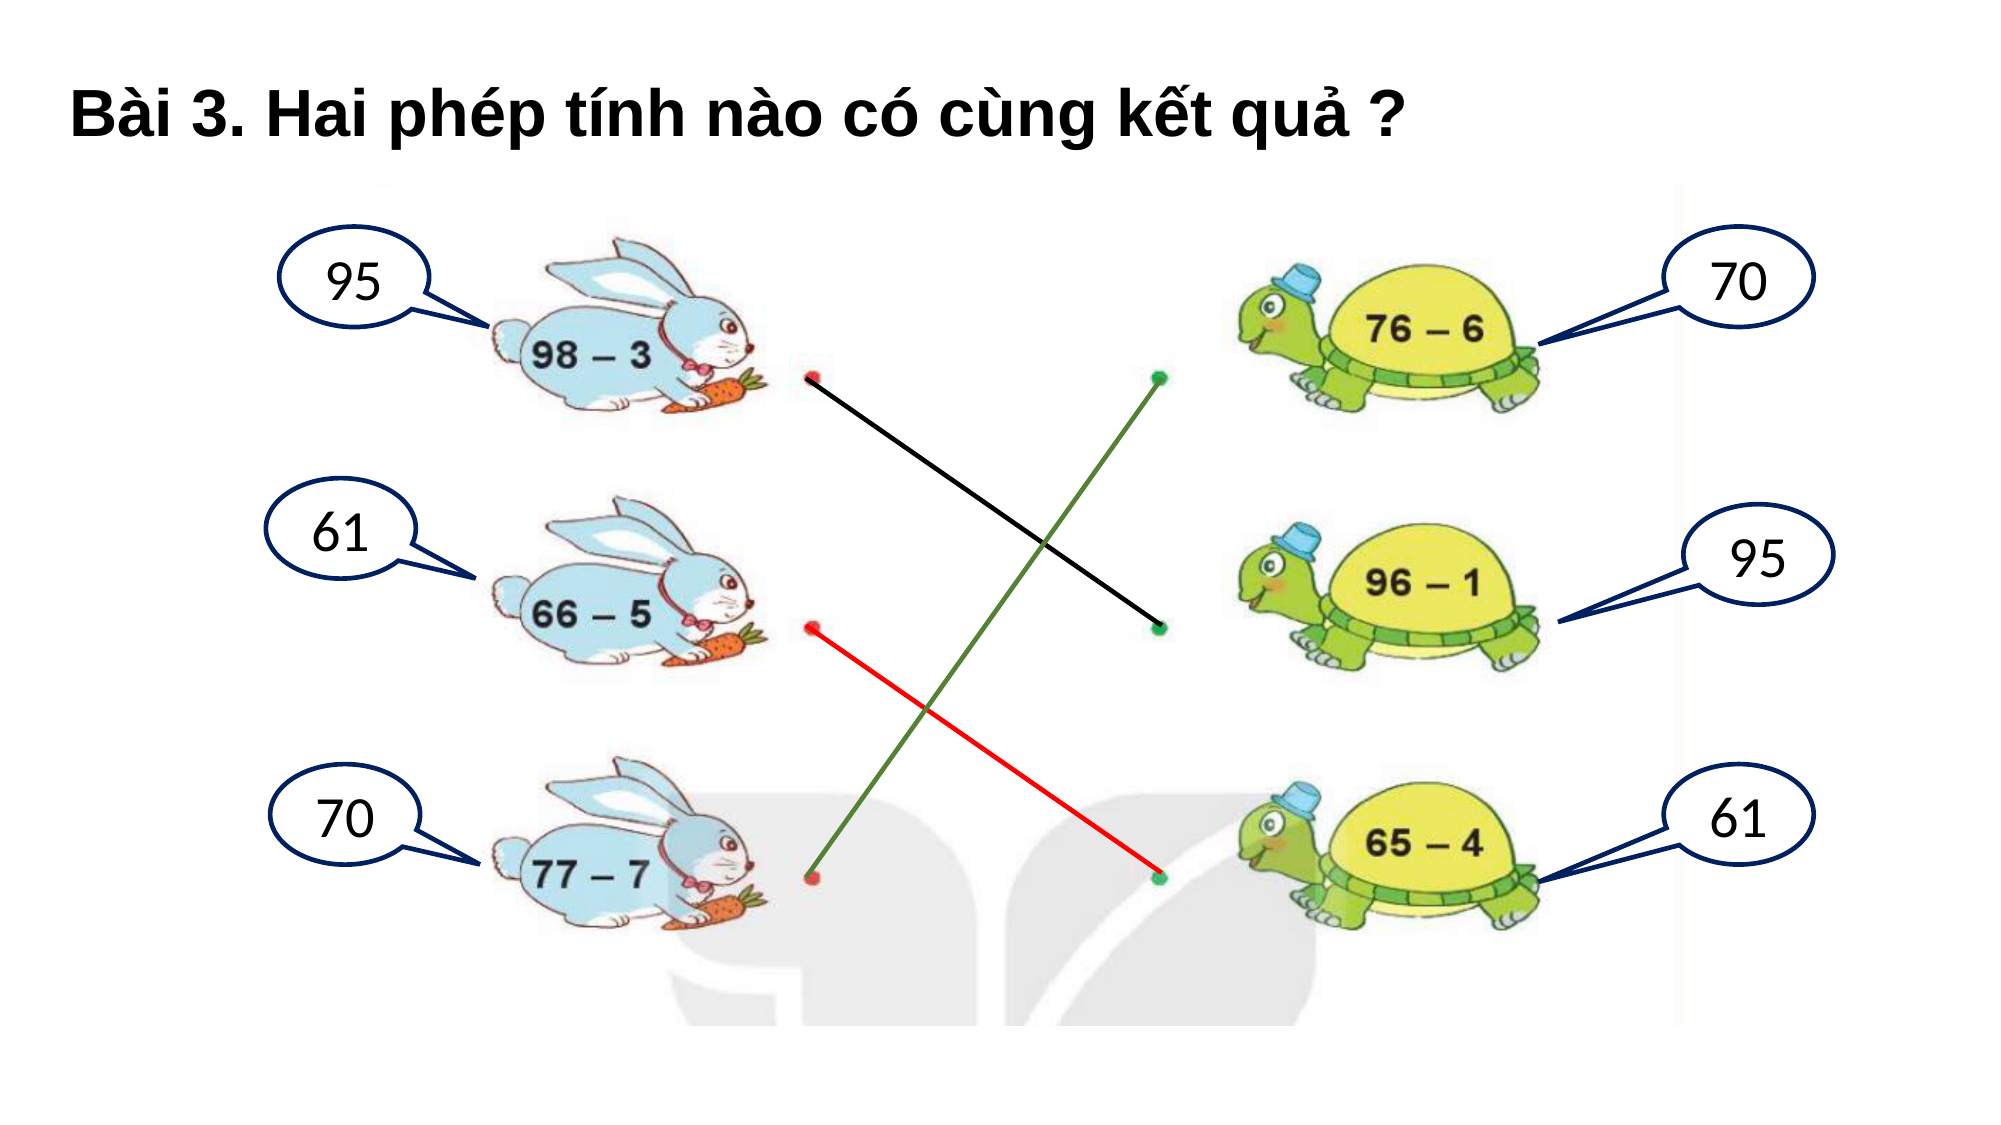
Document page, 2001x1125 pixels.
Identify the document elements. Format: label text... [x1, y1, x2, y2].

text_box Bài 3. Hai phép tính nào có cùng kết quả ? [54, 62, 1767, 158]
text_box 95 [1684, 503, 1835, 606]
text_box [805, 378, 1162, 878]
picture [247, 183, 1684, 1026]
text_box 61 [1684, 763, 1815, 866]
text_box 70 [1684, 225, 1815, 329]
